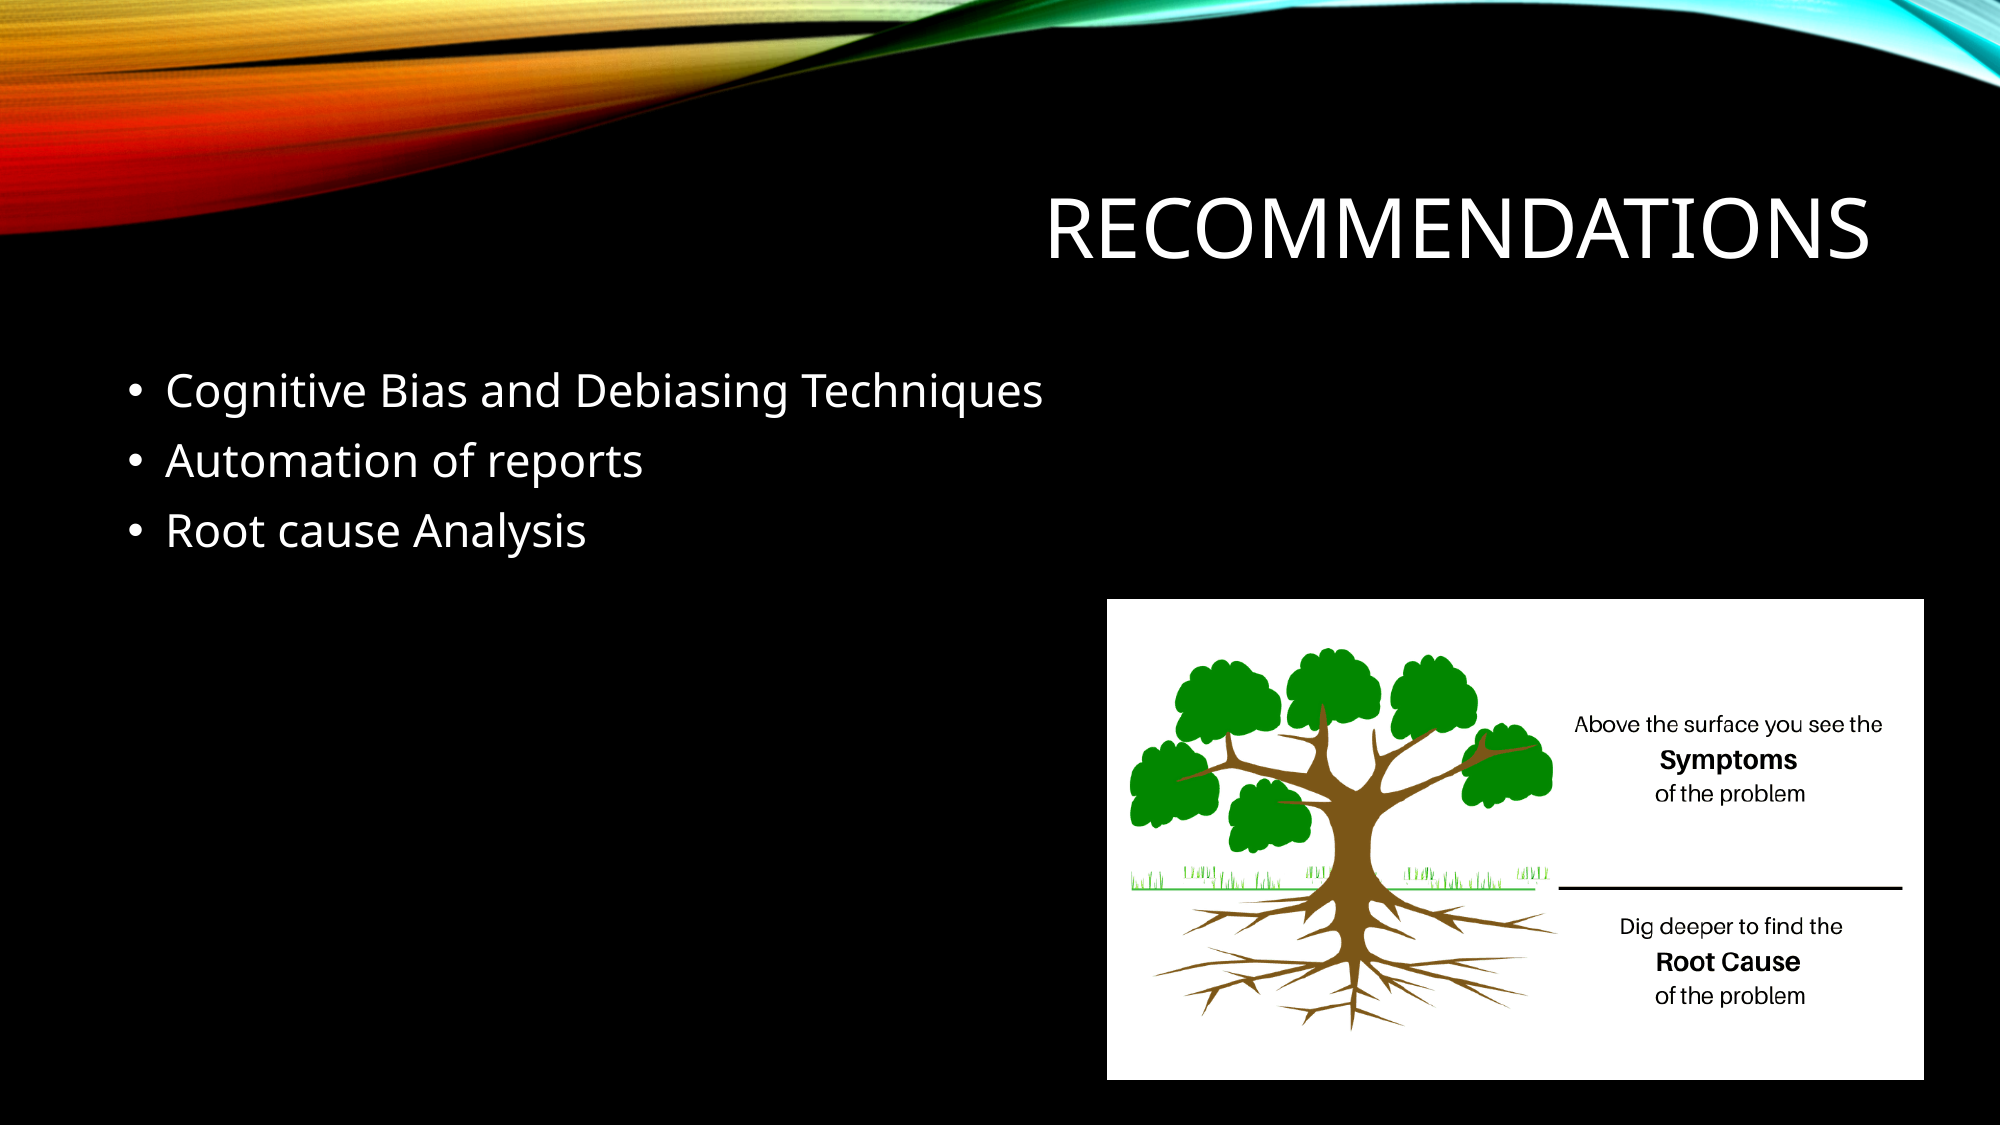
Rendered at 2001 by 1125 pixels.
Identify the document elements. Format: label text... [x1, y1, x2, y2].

list Cognitive Bias and Debiasing Techniques Automation of reports Root cause Analysis [112, 360, 1888, 1021]
picture [0, 0, 2000, 237]
title recommendations [474, 125, 1888, 338]
picture [1107, 599, 1924, 1081]
